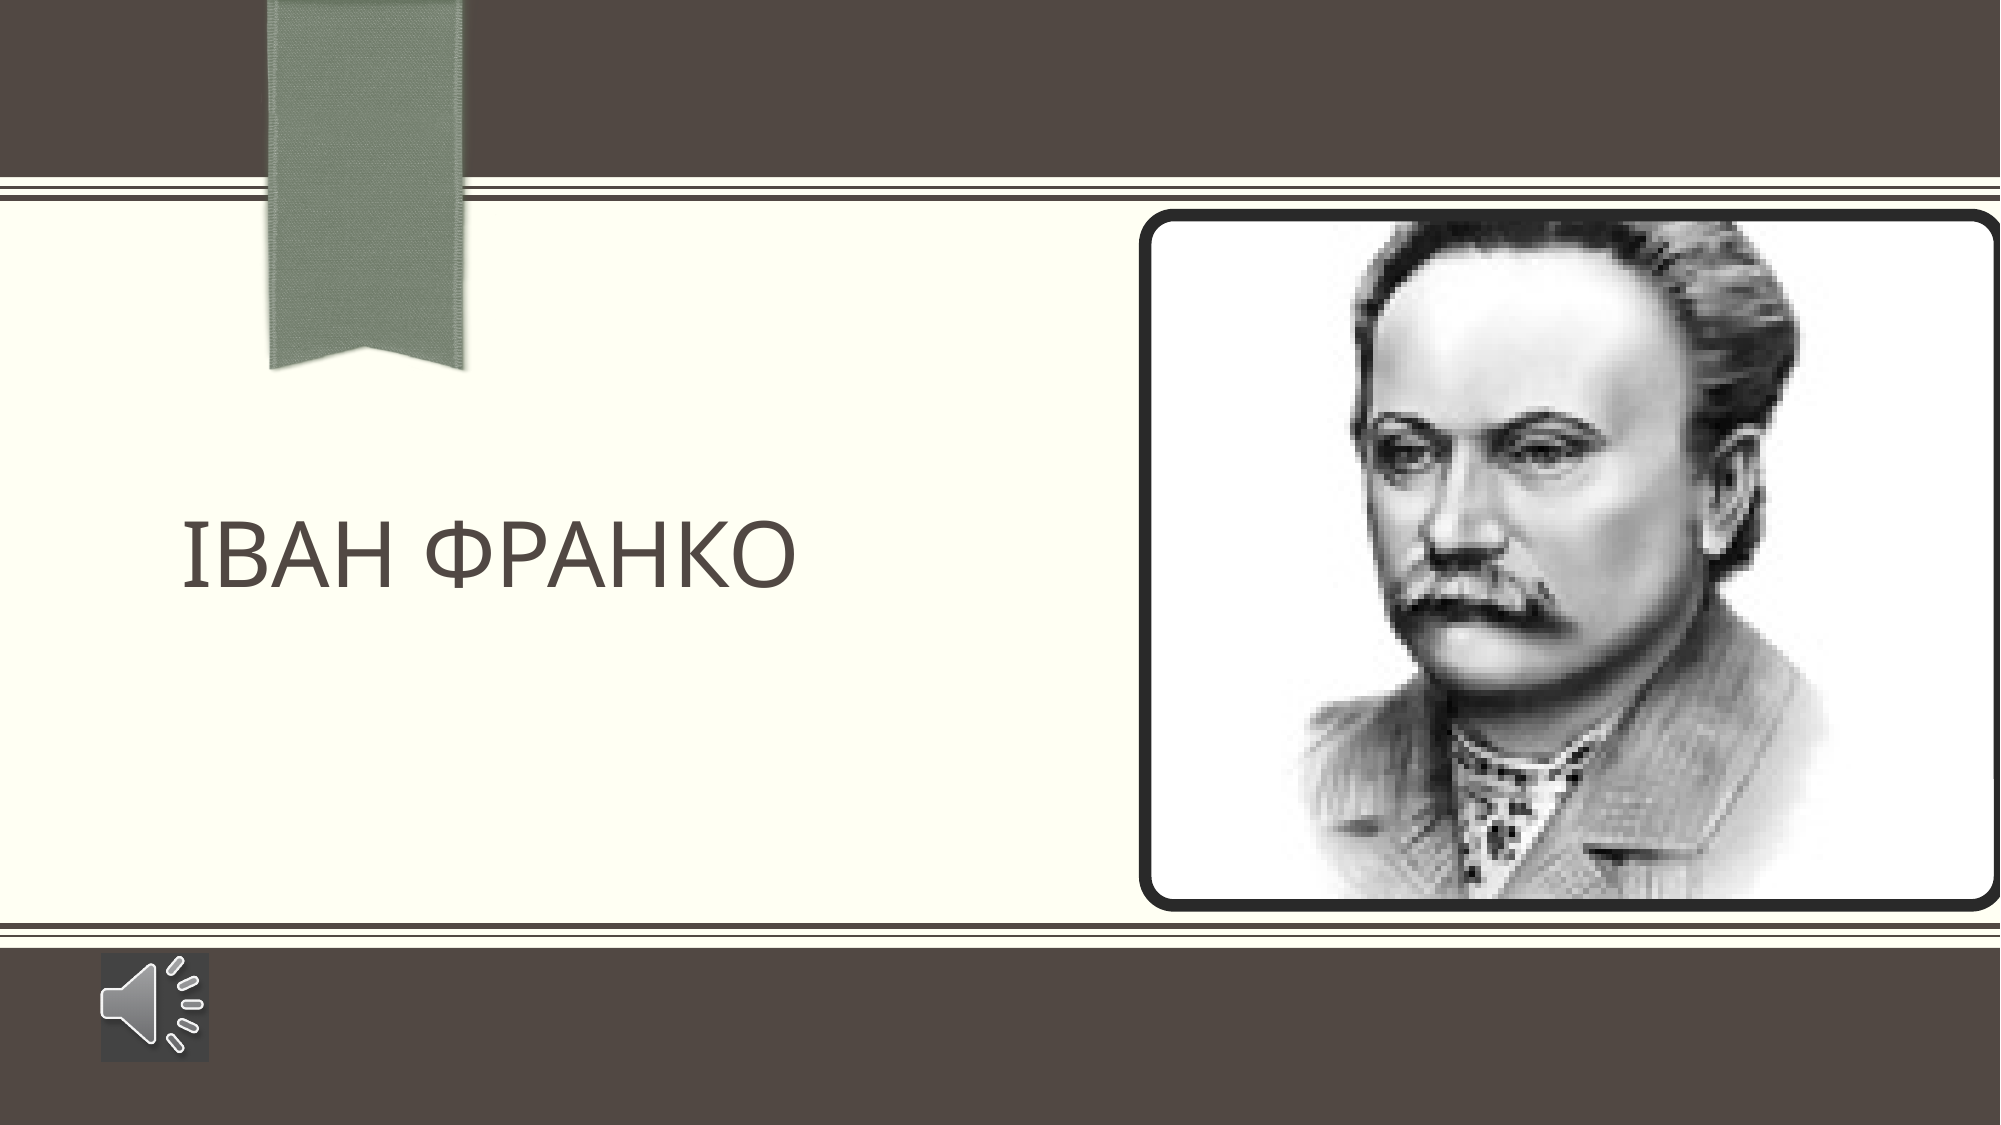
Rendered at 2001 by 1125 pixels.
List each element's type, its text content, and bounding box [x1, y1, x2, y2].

picture [1145, 214, 2000, 906]
picture [99, 952, 210, 1063]
title Іван Франко [181, 376, 1122, 741]
